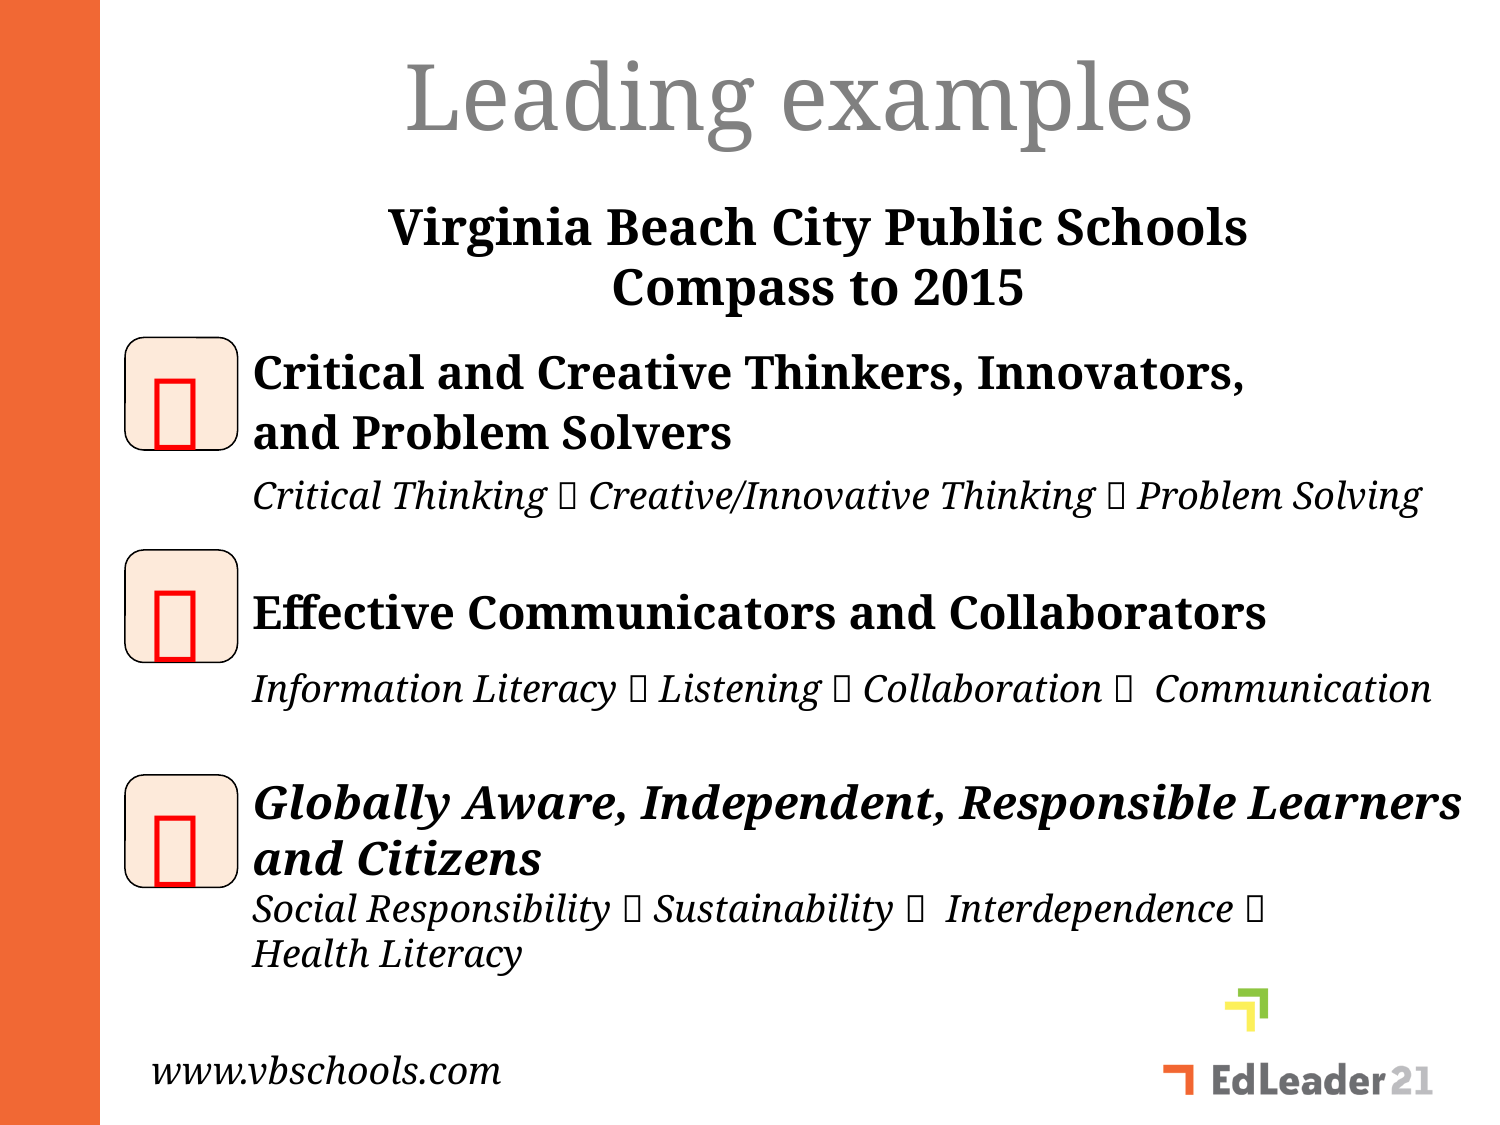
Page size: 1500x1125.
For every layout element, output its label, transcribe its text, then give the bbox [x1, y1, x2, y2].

text_box www.vbschools.com [136, 1039, 517, 1100]
text_box  [124, 337, 238, 451]
title Leading examples [174, 0, 1425, 187]
text_box  [124, 549, 238, 663]
text_box Virginia Beach City Public Schools Compass to 2015 Critical and Creative Thinkers, Innovators, and Problem Solvers Critical Thinking  Creative/Innovative Thinking  Problem Solving Effective Communicators and Collaborators Information Literacy  Listening  Collaboration  Communication Globally Aware, Independent, Responsible Learners and Citizens Social Responsibility  Sustainability  Interdependence  Health Literacy [87, 187, 1500, 1043]
picture [1162, 1043, 1433, 1100]
picture [0, 0, 100, 1125]
text_box  [124, 774, 238, 888]
